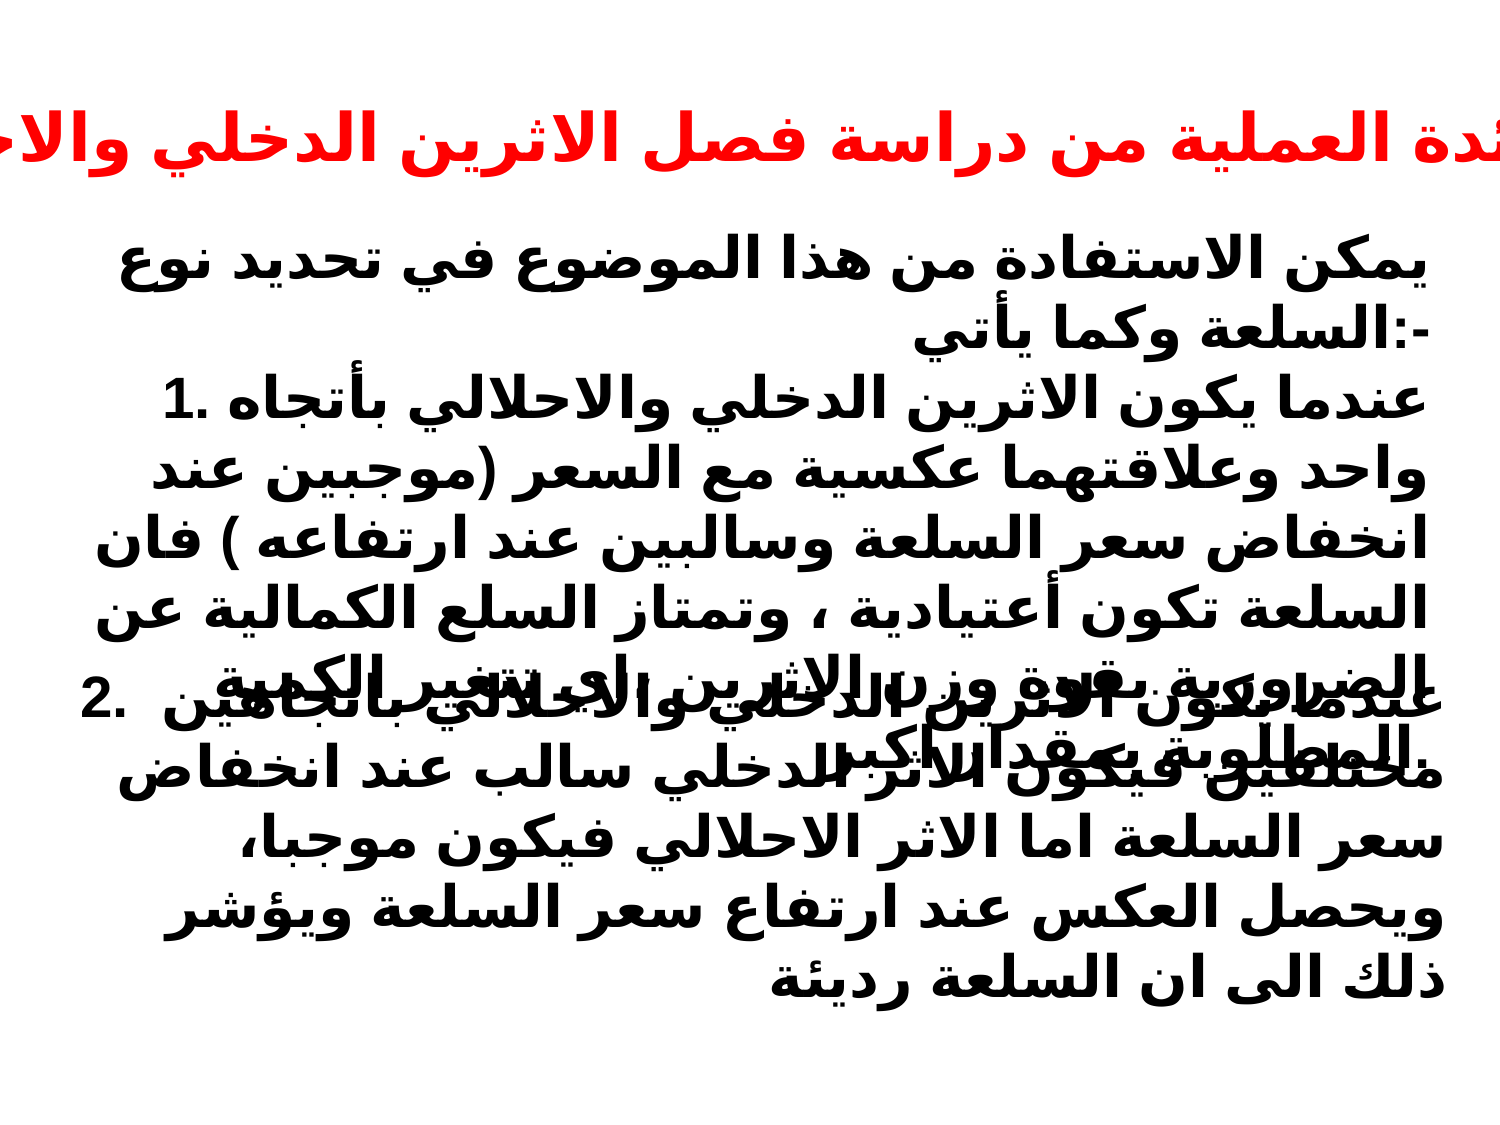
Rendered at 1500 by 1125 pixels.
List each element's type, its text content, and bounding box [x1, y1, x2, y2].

text_box يمكن الاستفادة من هذا الموضوع في تحديد نوع السلعة وكما يأتي:- 1. عندما يكون الاثرين الدخلي والاحلالي بأتجاه واحد وعلاقتهما عكسية مع السعر (موجبين عند انخفاض سعر السلعة وسالبين عند ارتفاعه ) فان السلعة تكون أعتيادية ، وتمتاز السلع الكمالية عن الضرورية بقوة وزن الاثرين ،اي تتغير الكمية المطلوبة بمقدار اكبر. [70, 212, 1446, 651]
text_box 2. عندما يكون الاثرين الدخلي والاحلالي باتجاهين مختلفين فيكون الاثر الدخلي سالب عند انخفاض سعر السلعة اما الاثر الاحلالي فيكون موجبا، ويحصل العكس عند ارتفاع سعر السلعة ويؤشر ذلك الى ان السلعة رديئة [54, 651, 1463, 1017]
text_box الفائدة العملية من دراسة فصل الاثرين الدخلي والاحلالي [0, 87, 1500, 183]
